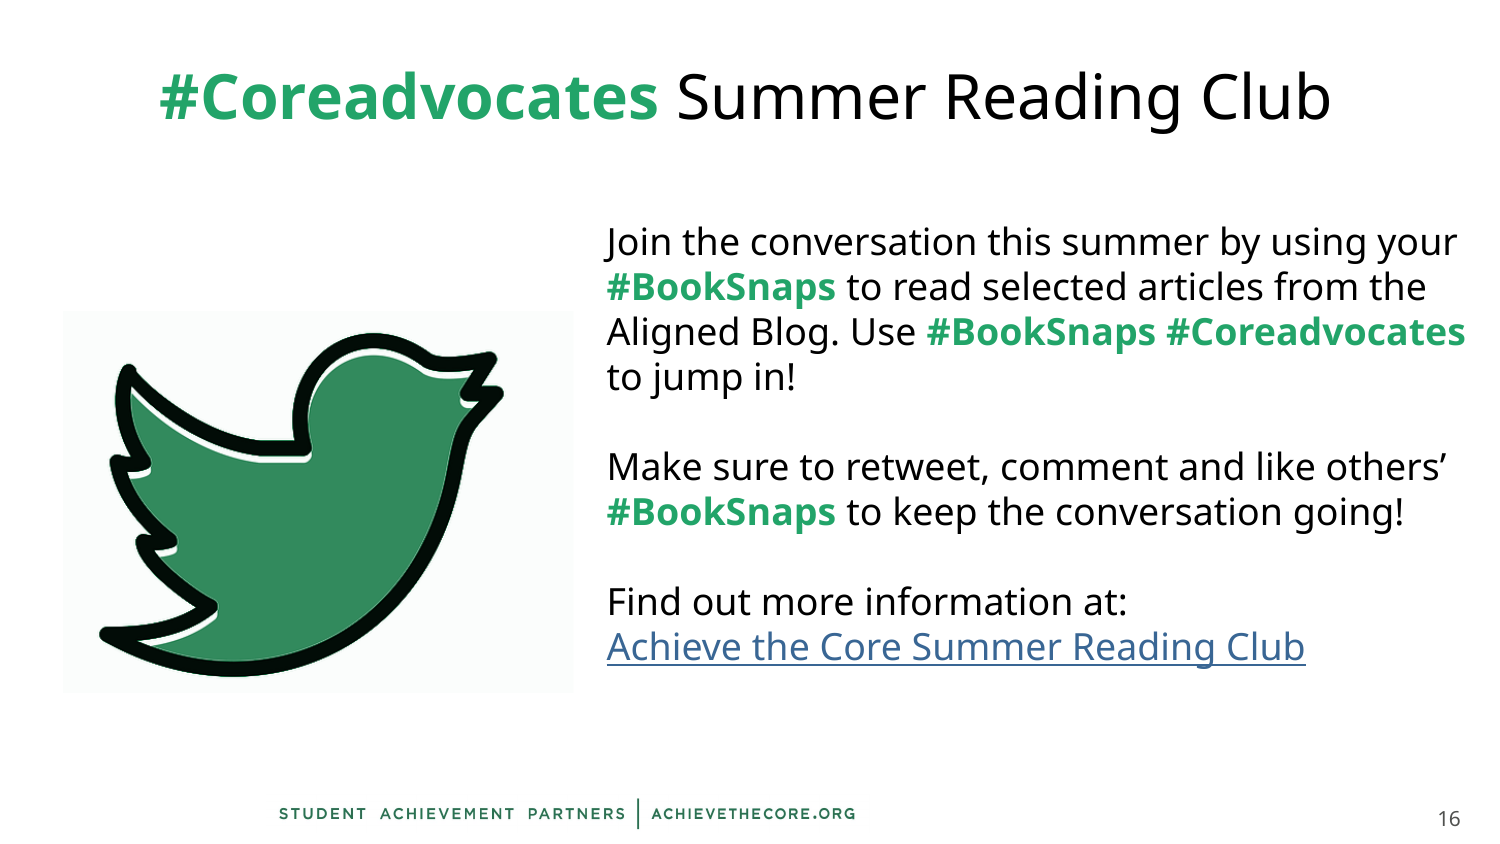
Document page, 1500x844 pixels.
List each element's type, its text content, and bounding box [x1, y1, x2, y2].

text_box #Coreadvocates Summer Reading Club [76, 42, 1434, 171]
picture [62, 311, 574, 694]
text_box Join the conversation this summer by using your #BookSnaps to read selected articles from the Aligned Blog. Use #BookSnaps #Coreadvocates to jump in! Make sure to retweet, comment and like others’ #BookSnaps to keep the conversation going! Find out more information at: Achieve the Core Summer Reading Club [591, 203, 1483, 729]
picture [266, 794, 870, 833]
